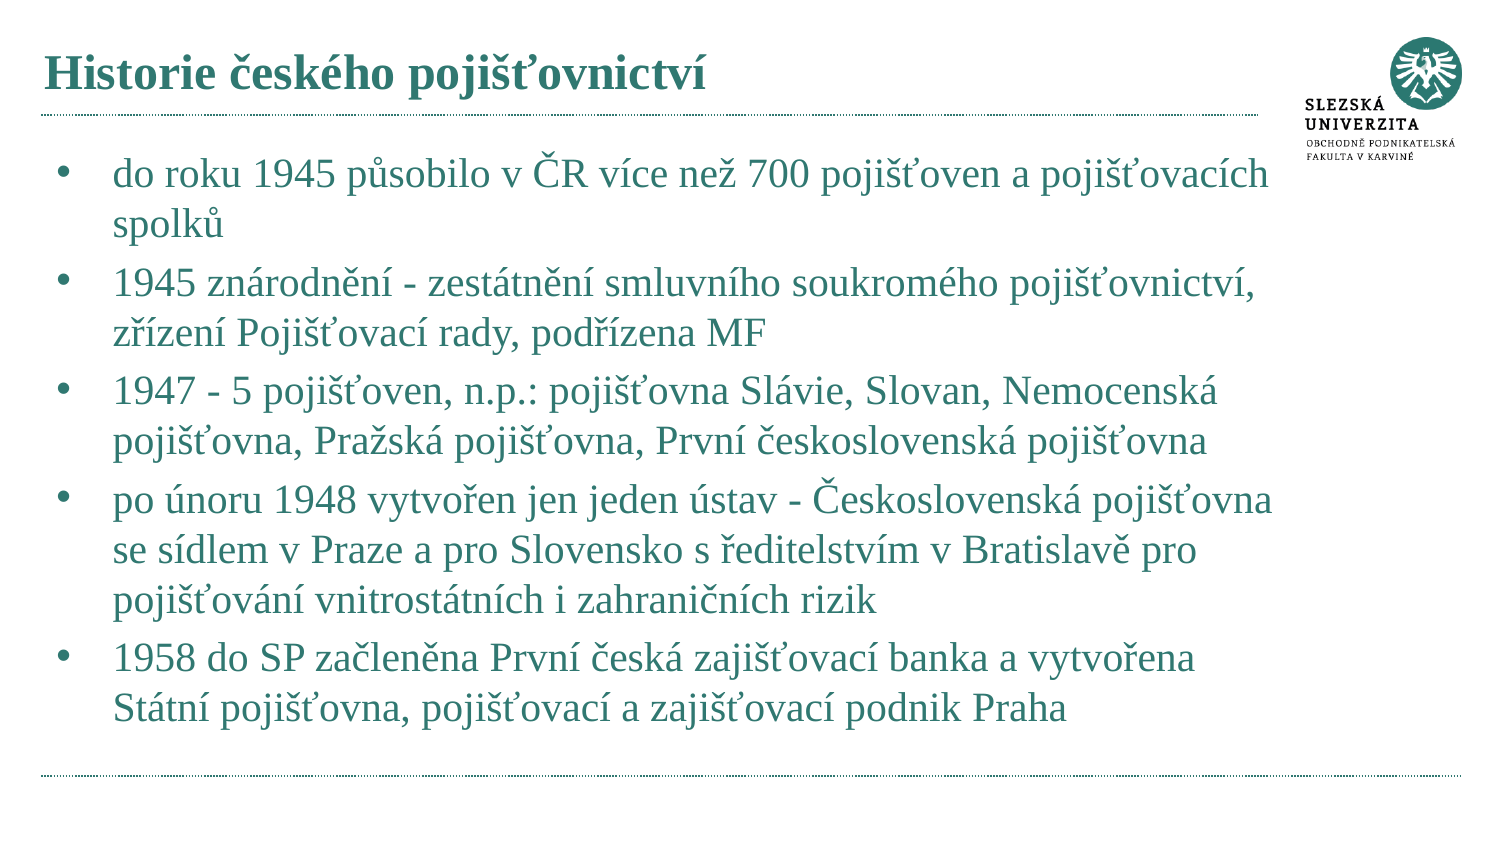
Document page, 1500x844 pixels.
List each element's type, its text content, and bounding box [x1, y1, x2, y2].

title Historie českého pojišťovnictví [29, 32, 857, 116]
text_box do roku 1945 působilo v ČR více než 700 pojišťoven a pojišťovacích spolků 1945 znárodnění - zestátnění smluvního soukromého pojišťovnictví, zřízení Pojišťovací rady, podřízena MF 1947 - 5 pojišťoven, n.p.: pojišťovna Slávie, Slovan, Nemocenská pojišťovna, Pražská pojišťovna, První československá pojišťovna po únoru 1948 vytvořen jen jeden ústav - Československá pojišťovna se sídlem v Praze a pro Slovensko s ředitelstvím v Bratislavě pro pojišťování vnitrostátních i zahraničních rizik 1958 do SP začleněna První česká zajišťovací banka a vytvořena Státní pojišťovna, pojišťovací a zajišťovací podnik Praha [41, 138, 1294, 800]
picture [1305, 37, 1462, 160]
